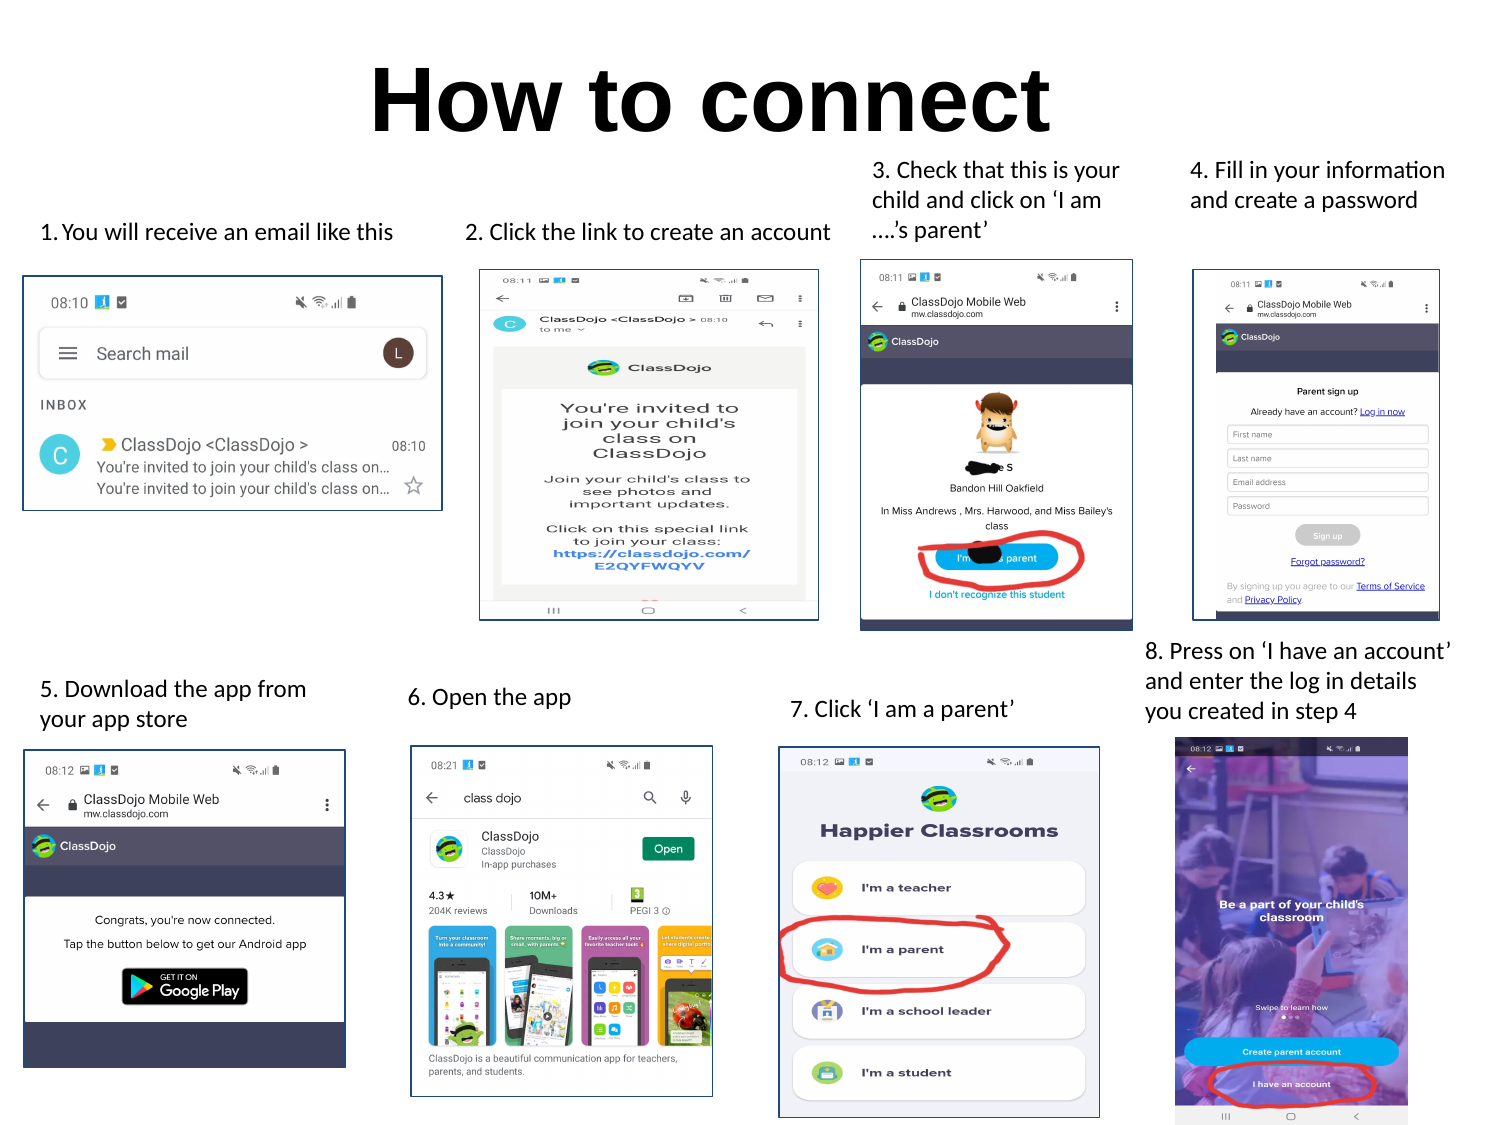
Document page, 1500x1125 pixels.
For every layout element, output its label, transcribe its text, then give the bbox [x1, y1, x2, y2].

picture [480, 269, 818, 620]
list 4. Fill in your information and create a password [1175, 145, 1482, 244]
list You will receive an email like this [0, 208, 375, 281]
title How to connect [289, 34, 1158, 155]
list 7. Click ‘I am a parent’ [775, 684, 1113, 758]
picture [1193, 269, 1439, 620]
list 3. Check that this is your child and click on ‘I am ….’s parent’ [857, 145, 1158, 244]
picture [23, 276, 442, 510]
list 6. Open the app [392, 672, 712, 746]
picture [779, 747, 1099, 1117]
picture [411, 746, 712, 1096]
picture [24, 750, 345, 1067]
picture [1175, 736, 1409, 1125]
list 2. Click the link to create an account [375, 208, 882, 281]
list 8. Press on ‘I have an account’ and enter the log in details you created in step 4 [1129, 626, 1468, 748]
list 5. Download the app from your app store [24, 665, 345, 738]
picture [860, 259, 1132, 630]
